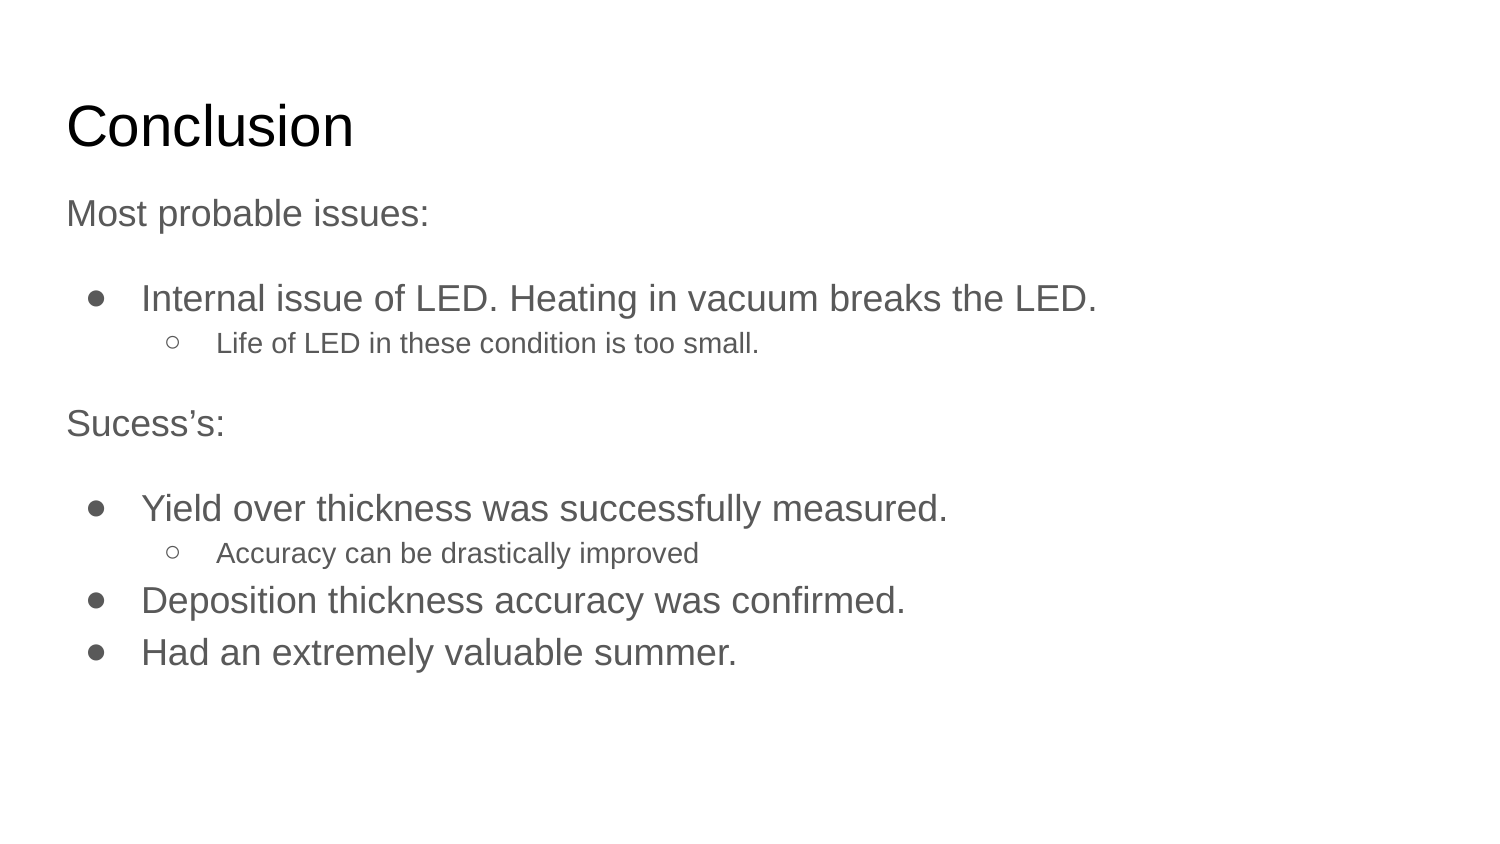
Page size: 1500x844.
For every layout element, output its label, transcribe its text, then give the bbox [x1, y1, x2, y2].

list Most probable issues: Internal issue of LED. Heating in vacuum breaks the LED. Life of LED in these condition is too small. Sucess’s: Yield over thickness was successfully measured. Accuracy can be drastically improved Deposition thickness accuracy was confirmed. Had an extremely valuable summer. [51, 166, 1449, 728]
title Conclusion [51, 72, 1449, 166]
